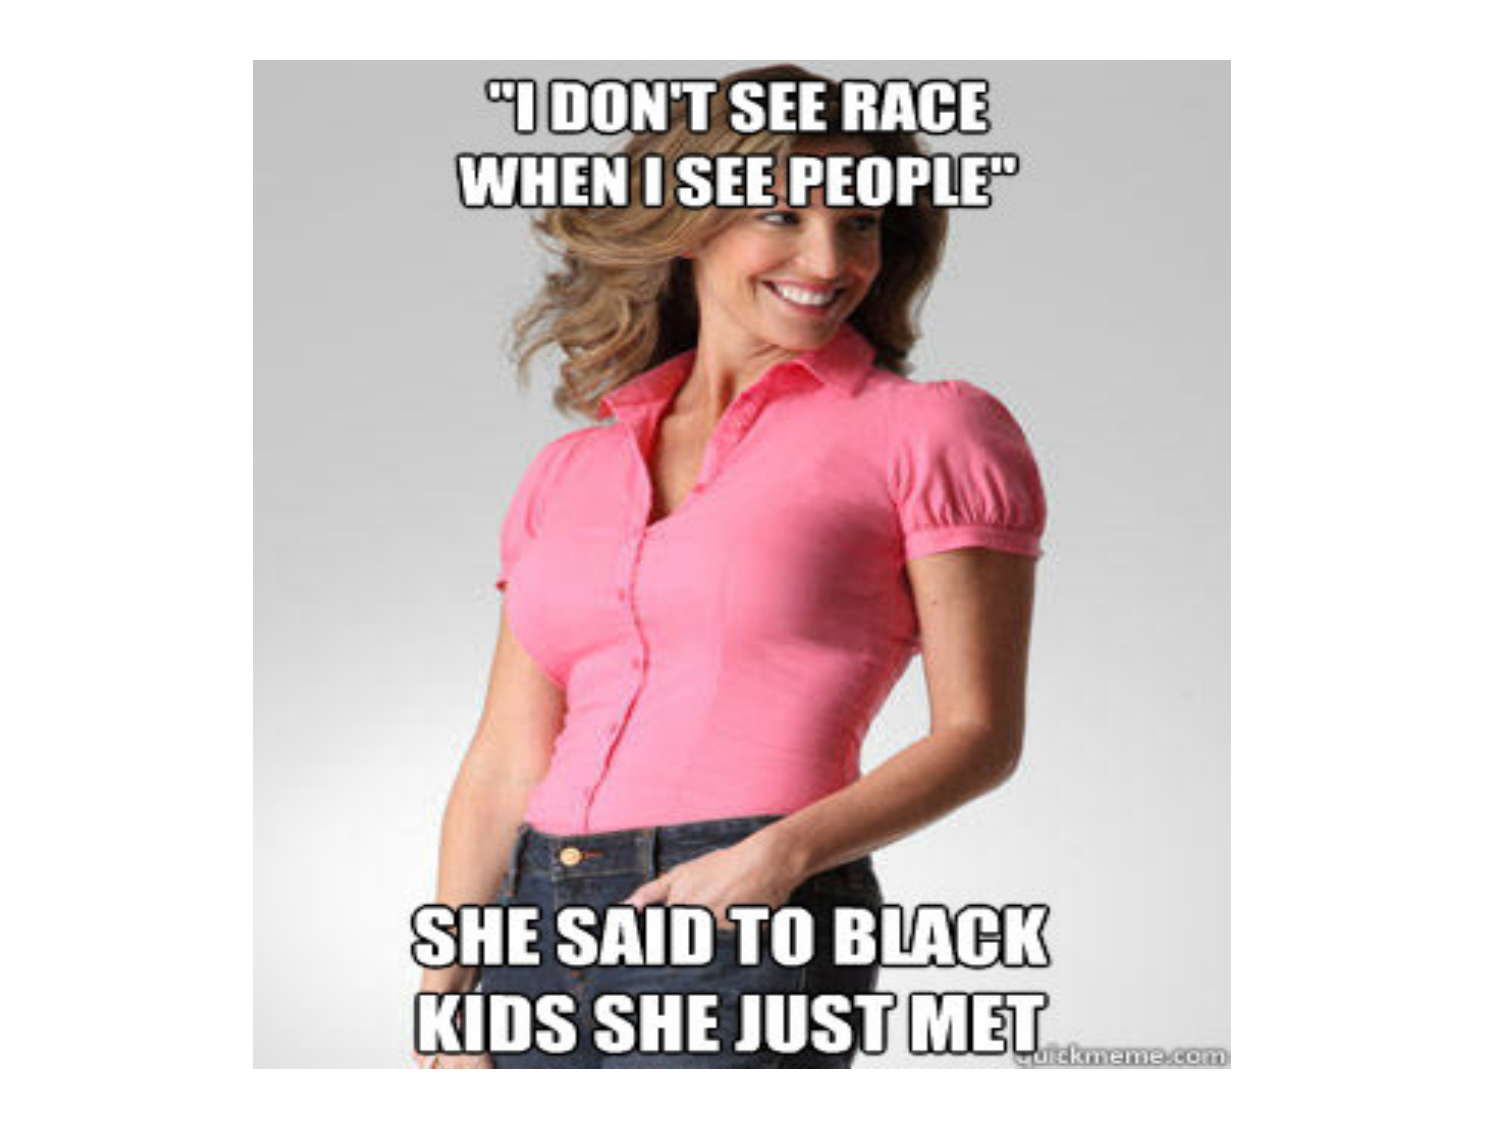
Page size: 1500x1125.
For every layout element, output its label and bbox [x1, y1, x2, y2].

picture [252, 60, 1231, 1070]
